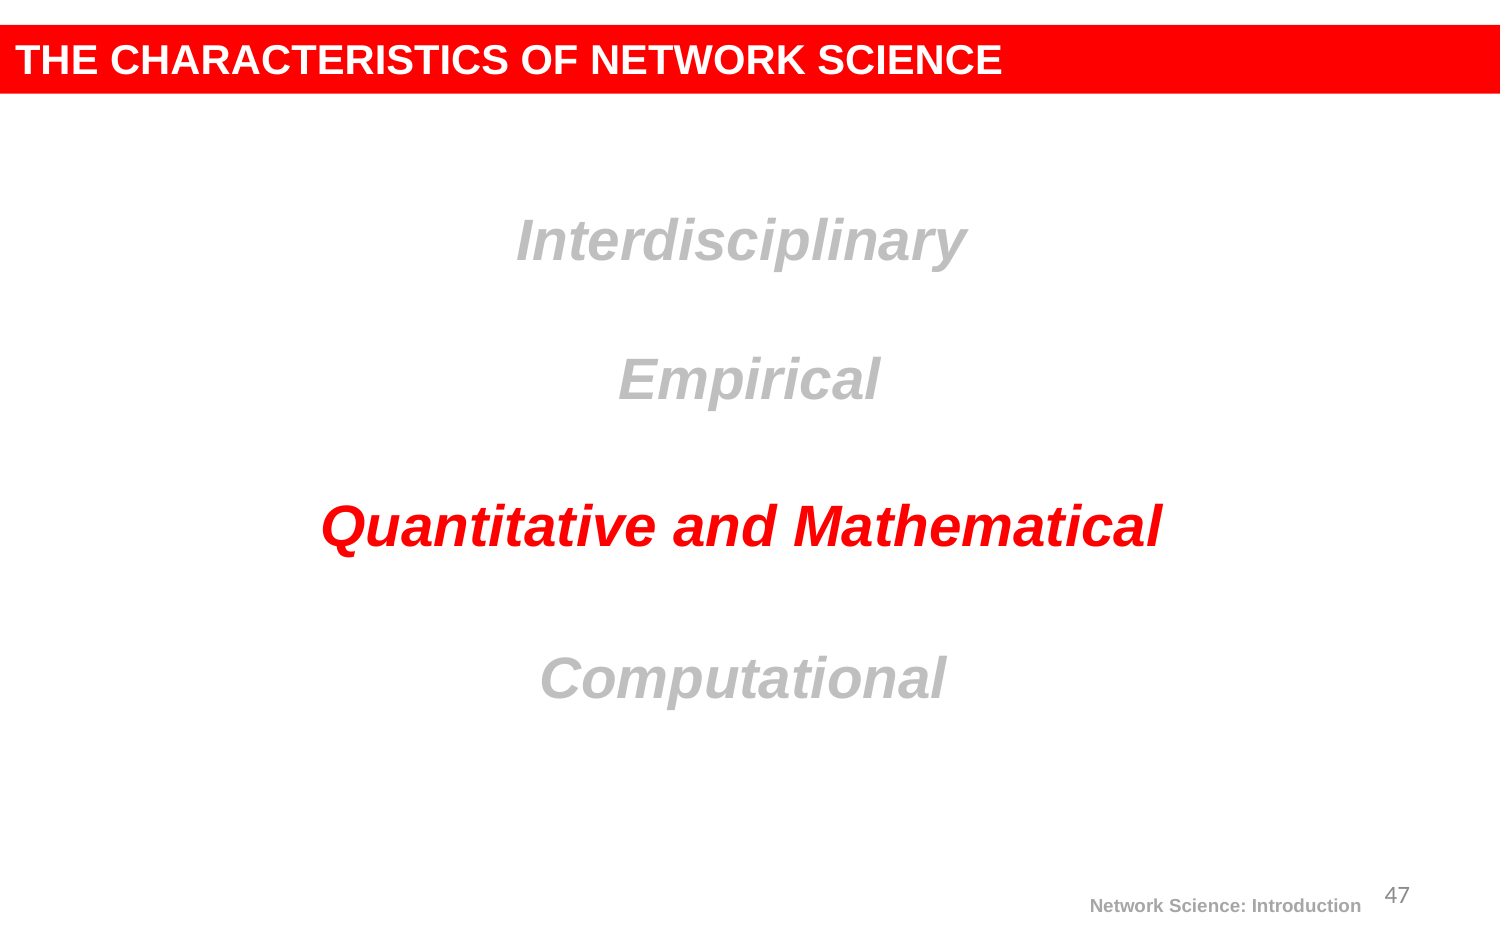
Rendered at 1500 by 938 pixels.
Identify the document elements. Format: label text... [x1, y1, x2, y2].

text_box Network Science: Introduction [1074, 885, 1500, 924]
text_box Quantitative and Mathematical [0, 480, 1500, 566]
text_box Interdisciplinary [0, 194, 1500, 280]
slide_number 47 [1074, 868, 1425, 919]
text_box Empirical [0, 334, 1500, 419]
text_box Computational [0, 632, 1500, 718]
text_box THE CHARACTERISTICS OF NETWORK SCIENCE [0, 24, 1500, 94]
